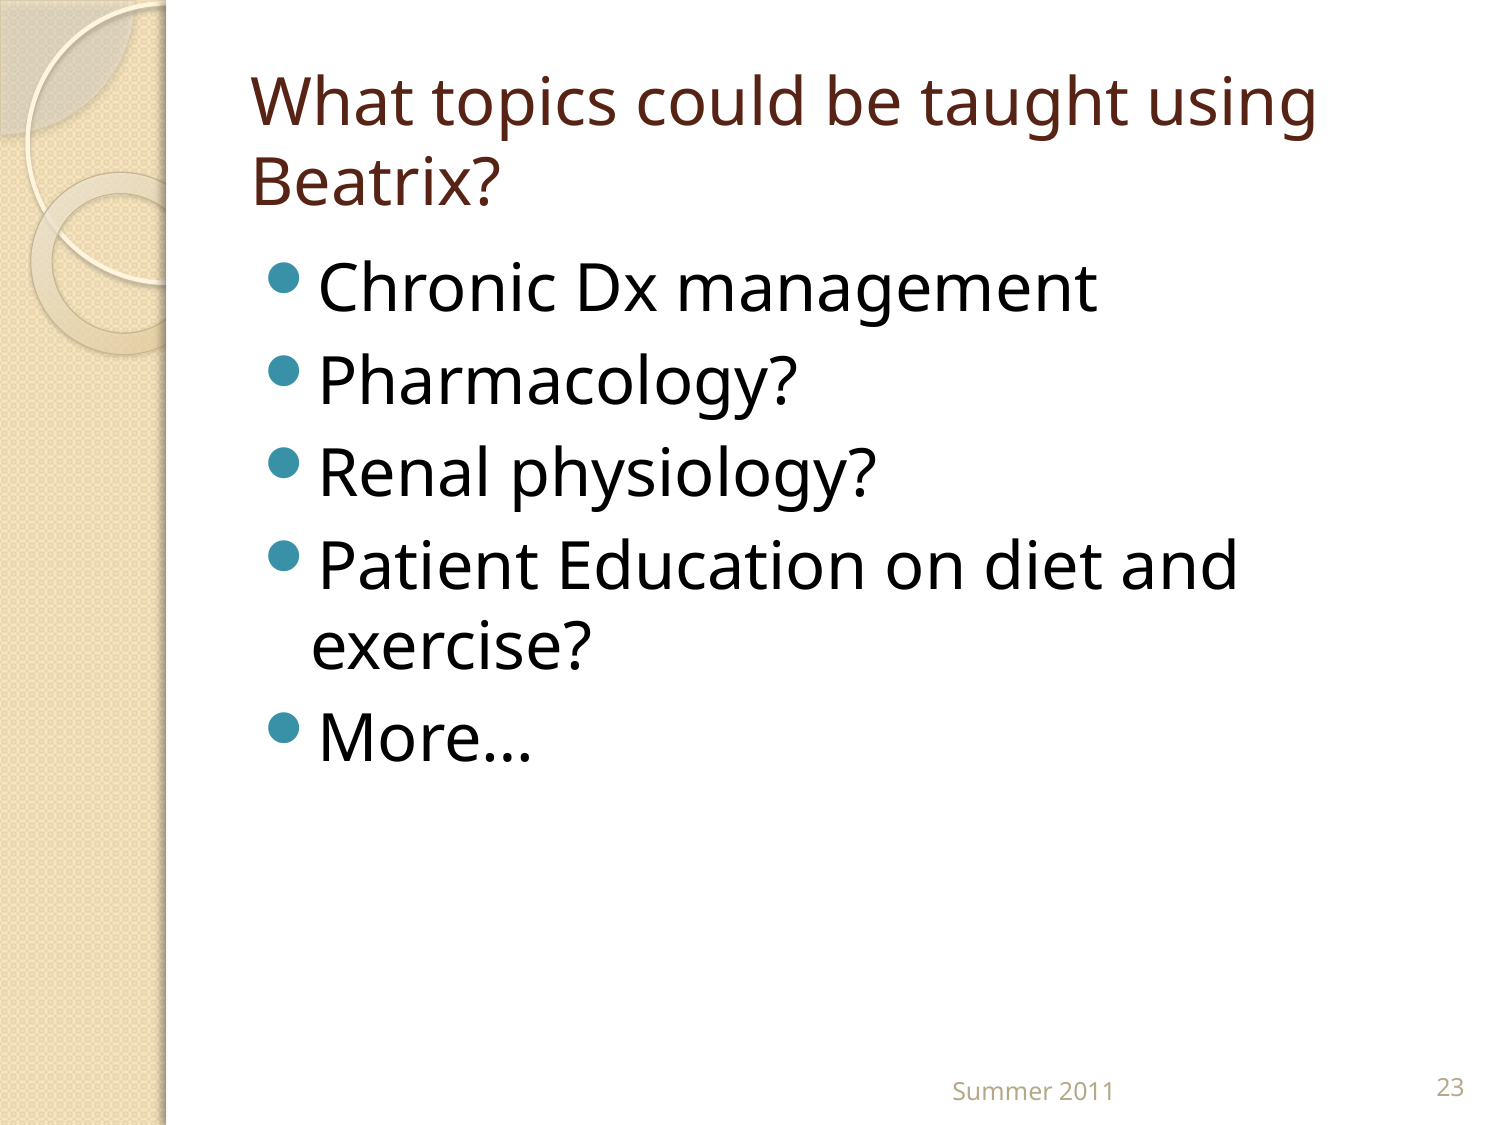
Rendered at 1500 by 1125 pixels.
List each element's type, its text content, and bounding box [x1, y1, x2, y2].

title What topics could be taught using Beatrix? [235, 45, 1466, 233]
slide_number 23 [1413, 1034, 1488, 1113]
list Chronic Dx management Pharmacology? Renal physiology? Patient Education on diet and exercise? More… [235, 237, 1466, 1026]
footer Summer 2011 [937, 1034, 1413, 1113]
